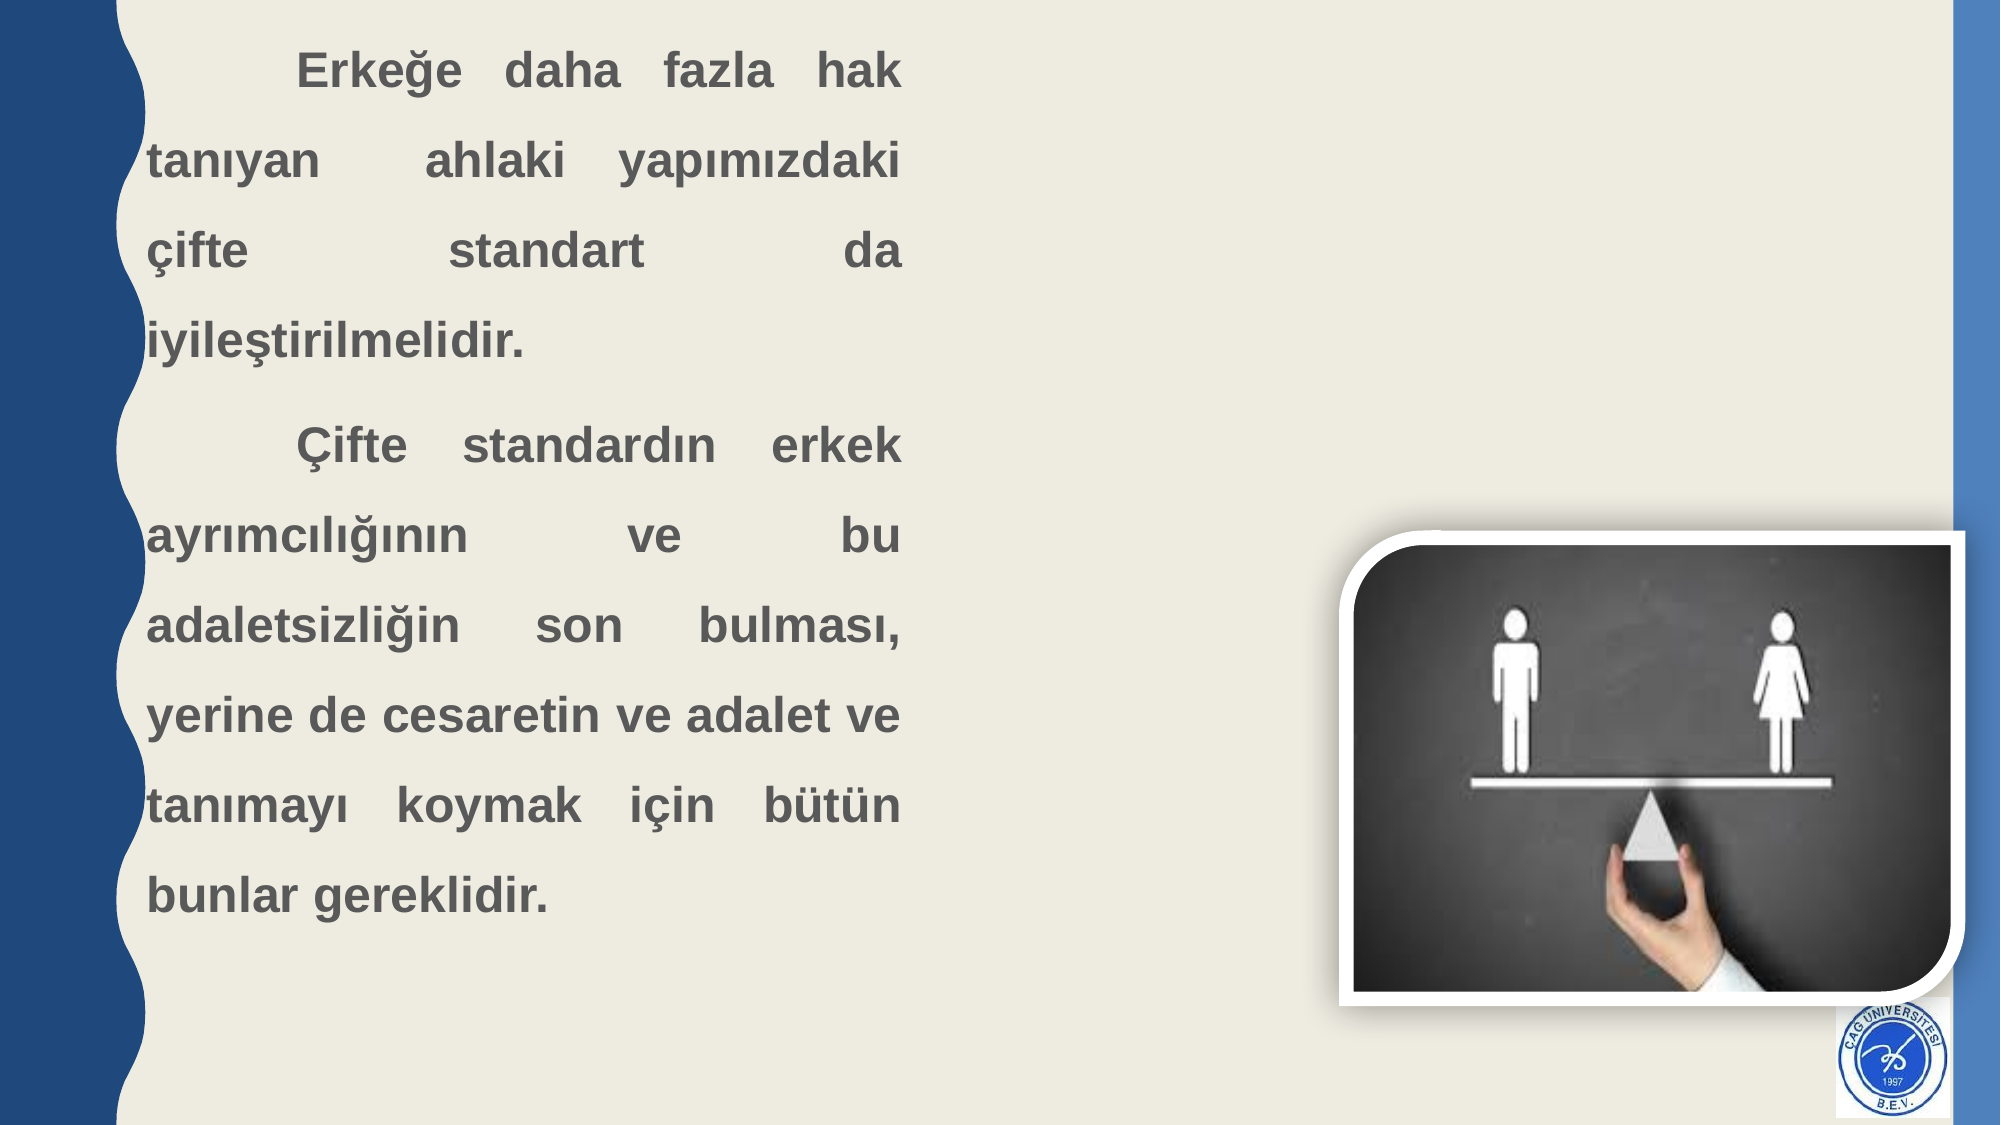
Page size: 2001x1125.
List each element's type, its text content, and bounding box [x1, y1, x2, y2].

list Erkeğe daha fazla hak tanıyan ahlaki yapımızdaki çifte standart da iyileştirilmelidir. Çifte standardın erkek ayrımcılığının ve bu adaletsizliğin son bulması, yerine de cesaretin ve adalet ve tanımayı koymak için bütün bunlar gereklidir. [98, 0, 918, 1027]
picture [1346, 537, 1958, 1118]
